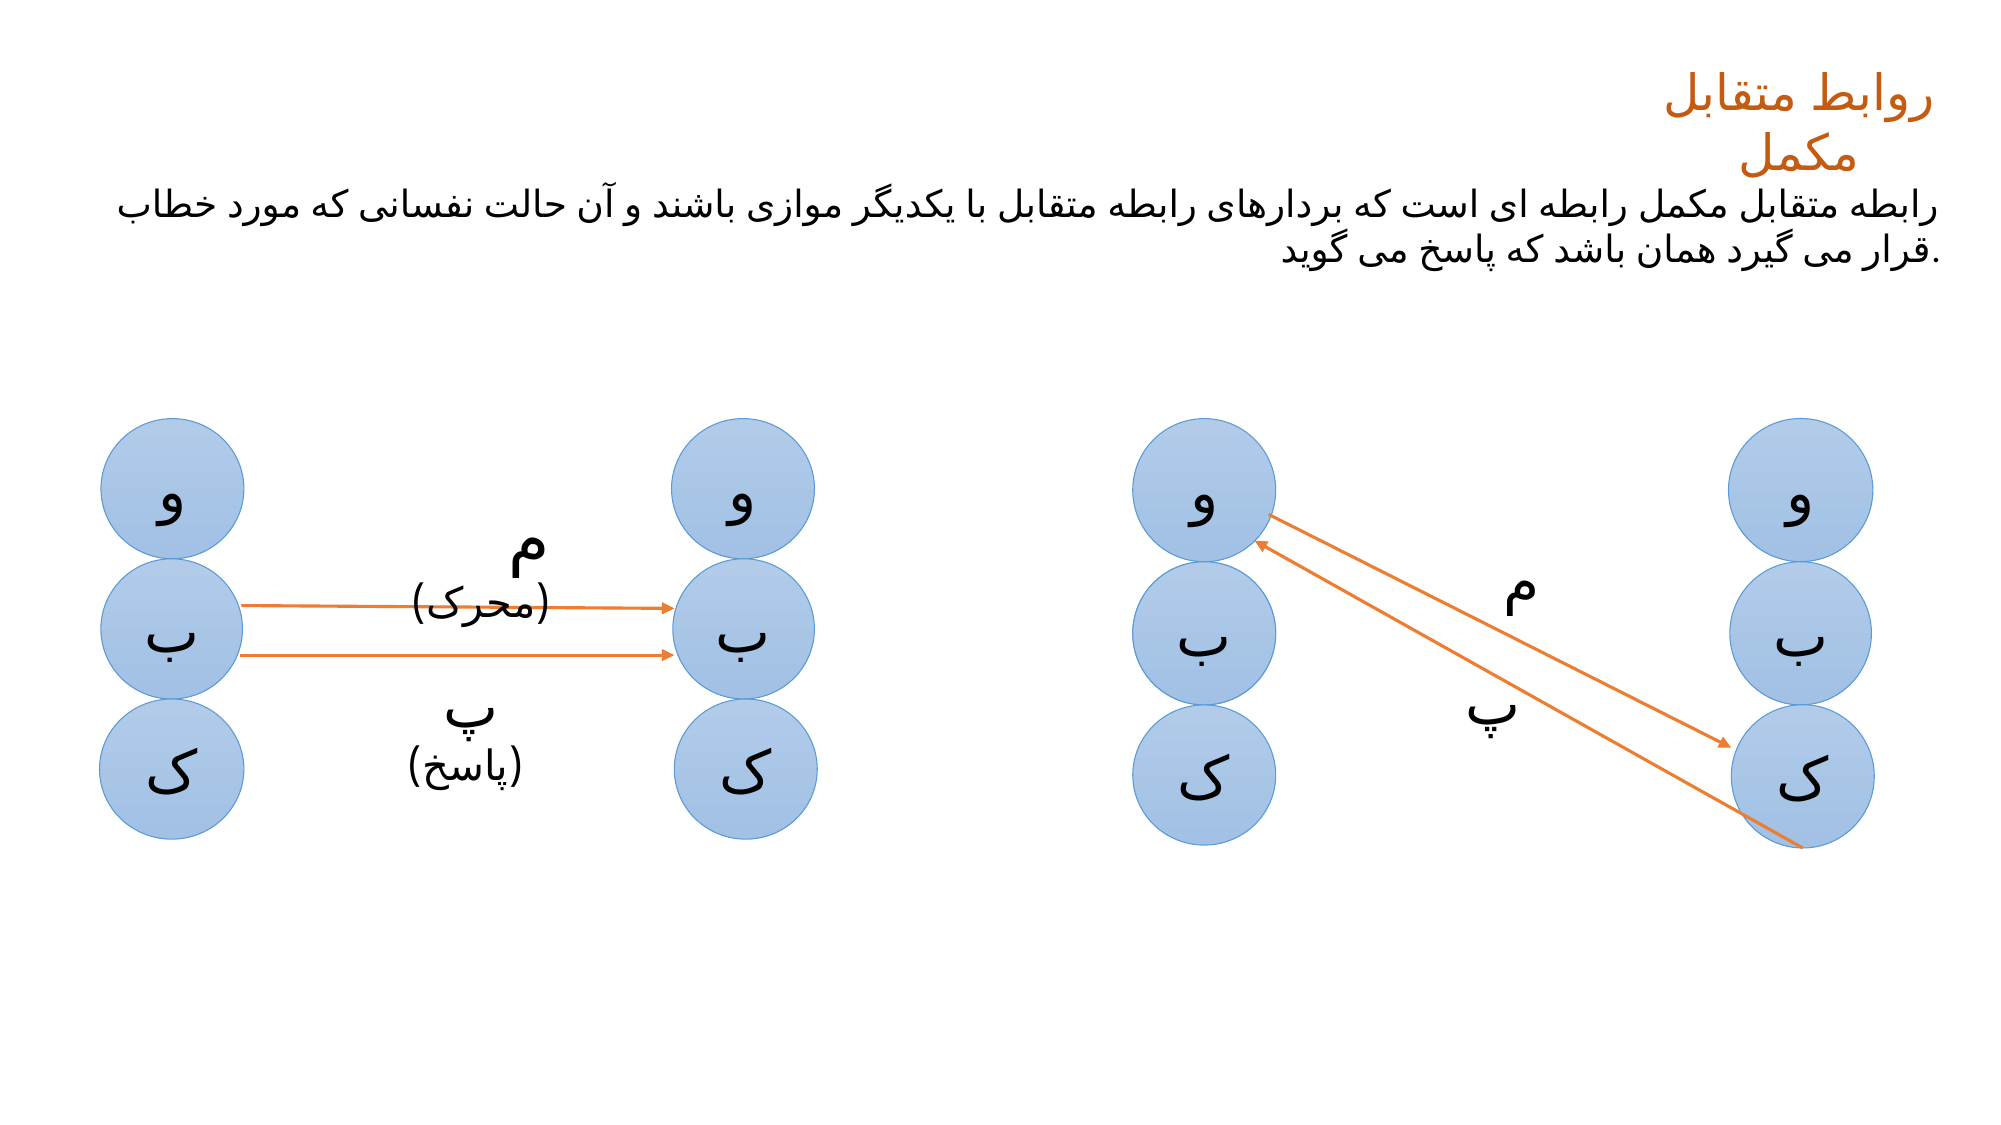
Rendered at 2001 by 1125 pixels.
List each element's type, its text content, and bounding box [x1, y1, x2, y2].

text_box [1268, 514, 1732, 540]
text_box روابط متقابل مکمل [1623, 53, 1976, 188]
text_box ب [1132, 561, 1254, 705]
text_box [241, 605, 675, 609]
text_box ک [98, 698, 245, 840]
text_box ب [100, 558, 244, 699]
text_box رابطه متقابل مکمل رابطه ای است که بردارهای رابطه متقابل با یکدیگر موازی باشند و آن حالت نفسانی که مورد خطاب قرار می گیرد همان باشد که پاسخ می گوید. [98, 172, 1956, 278]
text_box ک [673, 698, 818, 840]
text_box ک [1730, 704, 1875, 849]
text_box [1254, 540, 1732, 777]
text_box ب [1732, 561, 1872, 705]
text_box و [1727, 417, 1874, 562]
text_box و [670, 418, 816, 559]
text_box ک [1132, 704, 1277, 846]
text_box و [100, 418, 245, 559]
text_box م (محرک) [365, 488, 565, 605]
text_box ب [672, 558, 815, 699]
text_box و [1132, 418, 1277, 562]
text_box م (محرک) [365, 609, 565, 634]
text_box پ (پاسخ) [355, 661, 576, 797]
